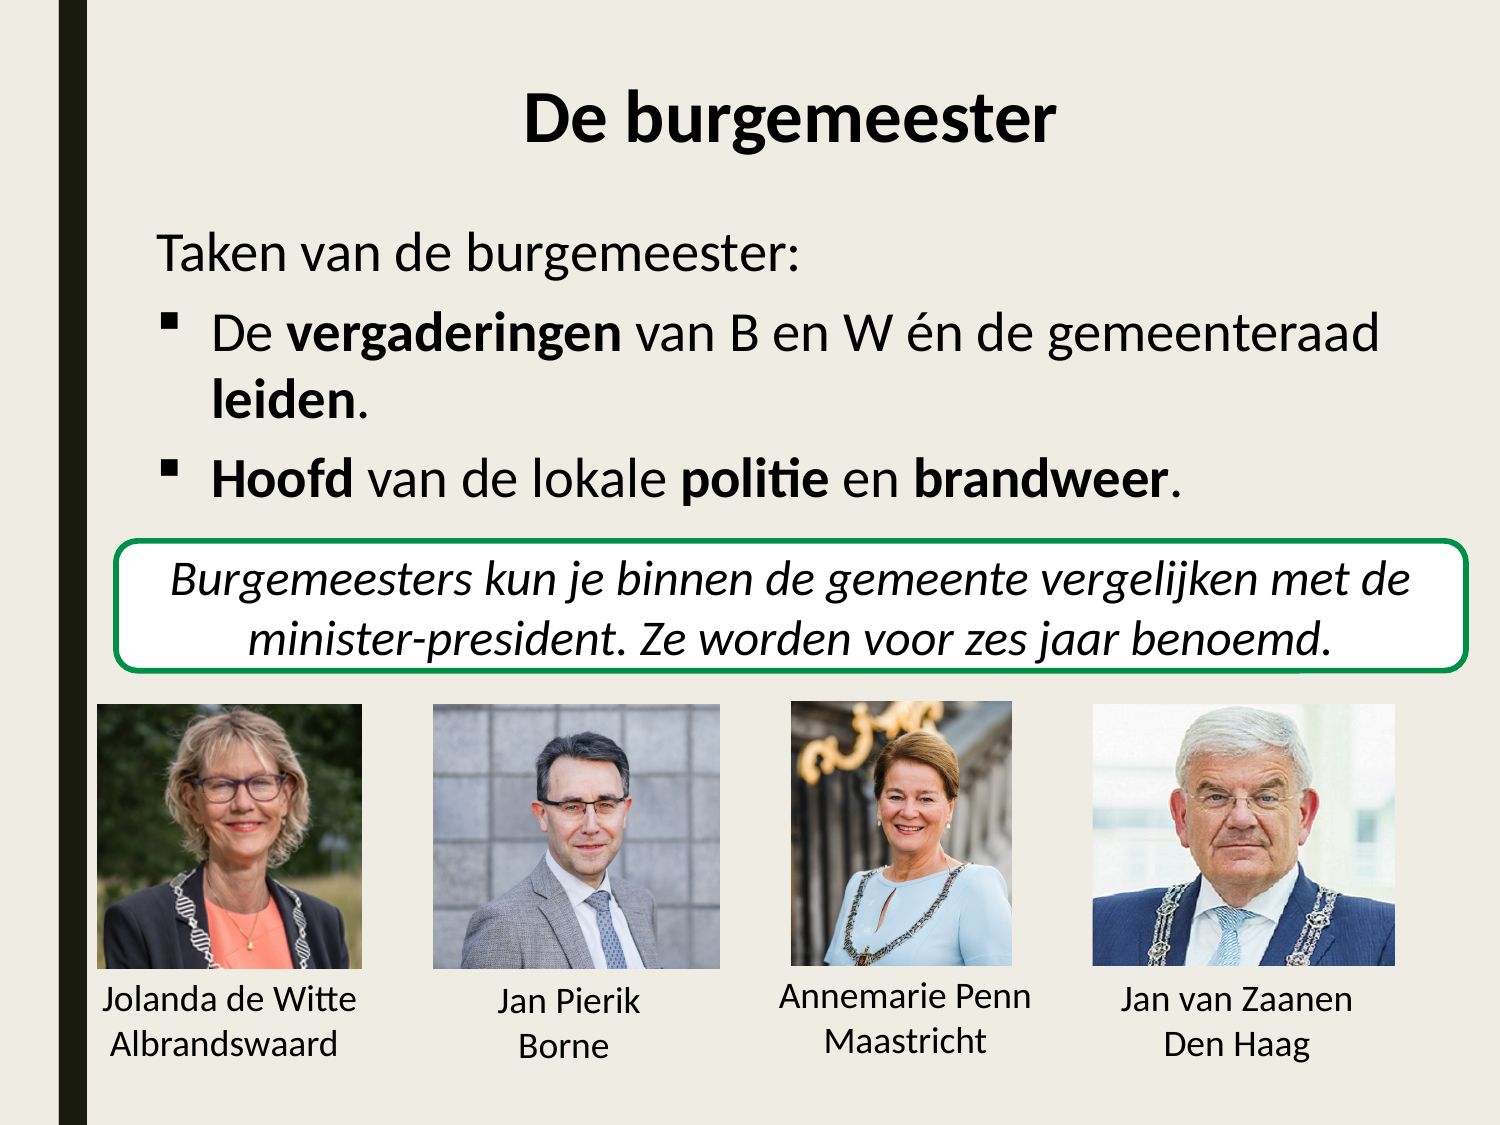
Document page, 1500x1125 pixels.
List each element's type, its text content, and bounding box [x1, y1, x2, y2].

picture [790, 701, 1012, 966]
picture [1092, 704, 1395, 966]
text_box Taken van de burgemeester: De vergaderingen van B en W én de gemeenteraad leiden. Hoofd van de lokale politie en brandweer. [1359, 208, 1425, 519]
picture [97, 704, 362, 969]
text_box Burgemeesters kun je binnen de gemeente vergelijken met de minister-president. Ze worden voor zes jaar benoemd. [113, 538, 141, 674]
text_box Burgemeesters kun je binnen de gemeente vergelijken met de minister-president. Ze worden voor zes jaar benoemd. [1359, 538, 1469, 674]
picture [433, 704, 720, 969]
text_box [141, 0, 1359, 1125]
text_box Jan Pierik Borne [423, 968, 716, 1074]
text_box Jolanda de Witte Albrandswaard [83, 967, 141, 1072]
